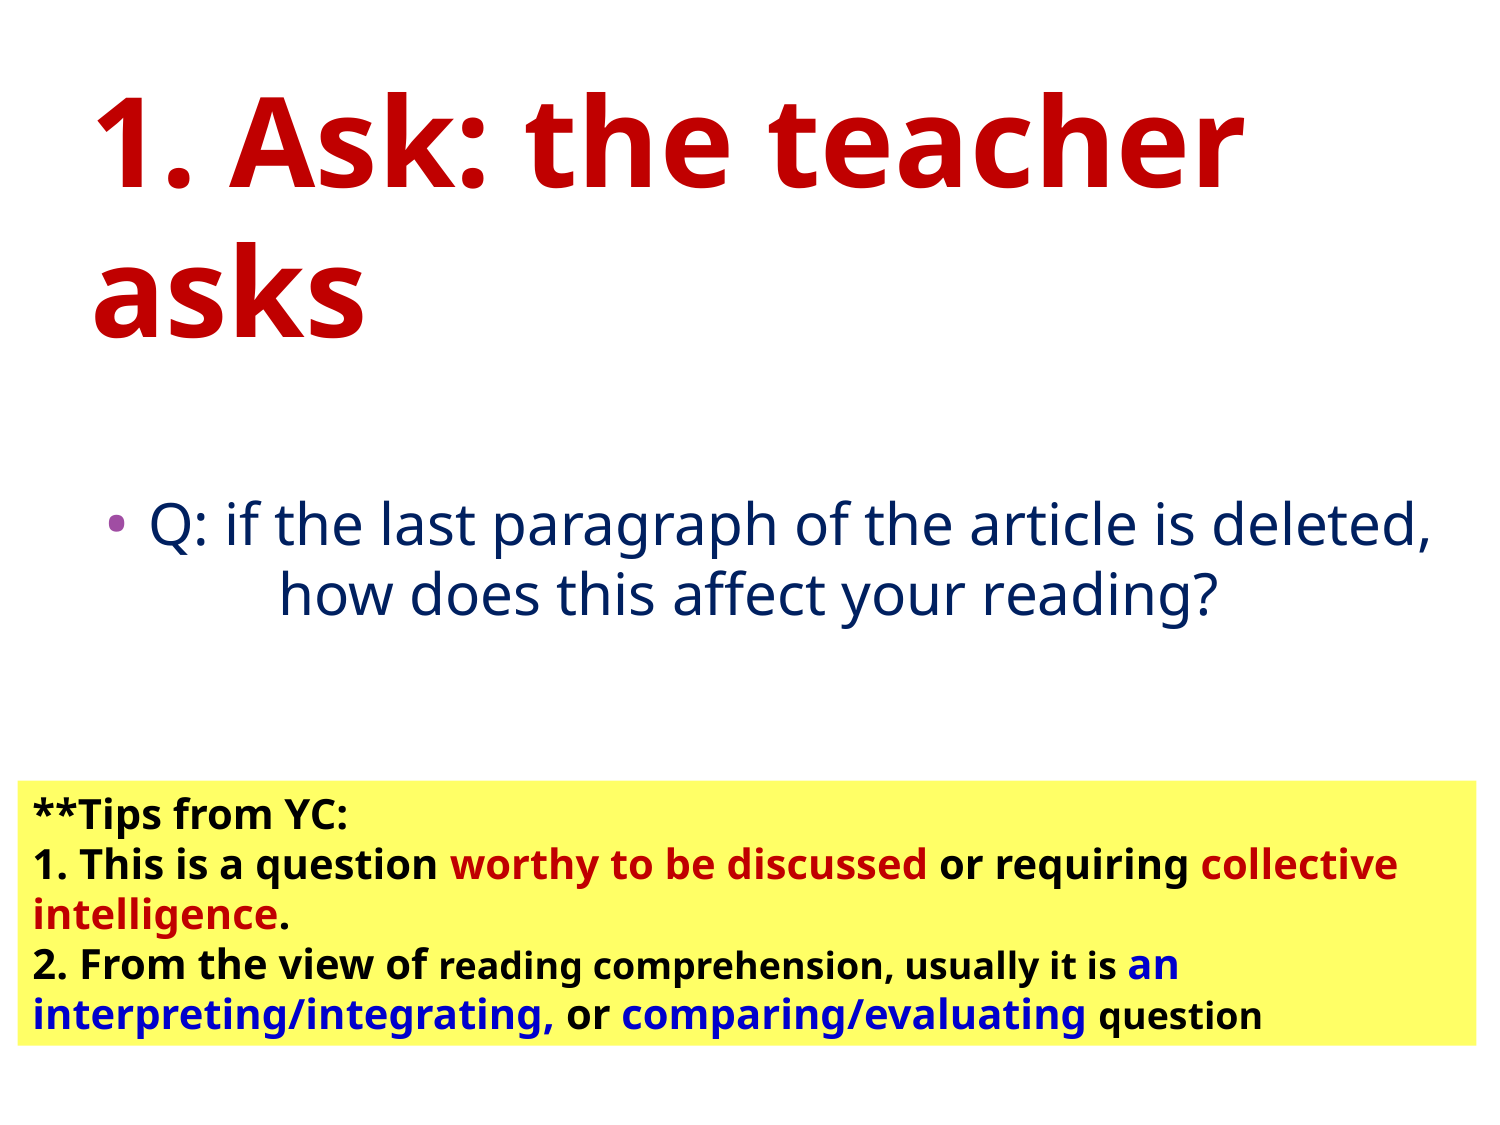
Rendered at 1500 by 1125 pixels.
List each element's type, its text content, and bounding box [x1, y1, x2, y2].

text_box **Tips from YC: 1. This is a question worthy to be discussed or requiring collective intelligence. 2. From the view of reading comprehension, usually it is an interpreting/integrating, or comparing/evaluating question [17, 780, 1477, 1046]
list Q: if the last paragraph of the article is deleted, how does this affect your reading? [73, 479, 1469, 780]
title 1. Ask: the teacher asks [75, 125, 1425, 301]
